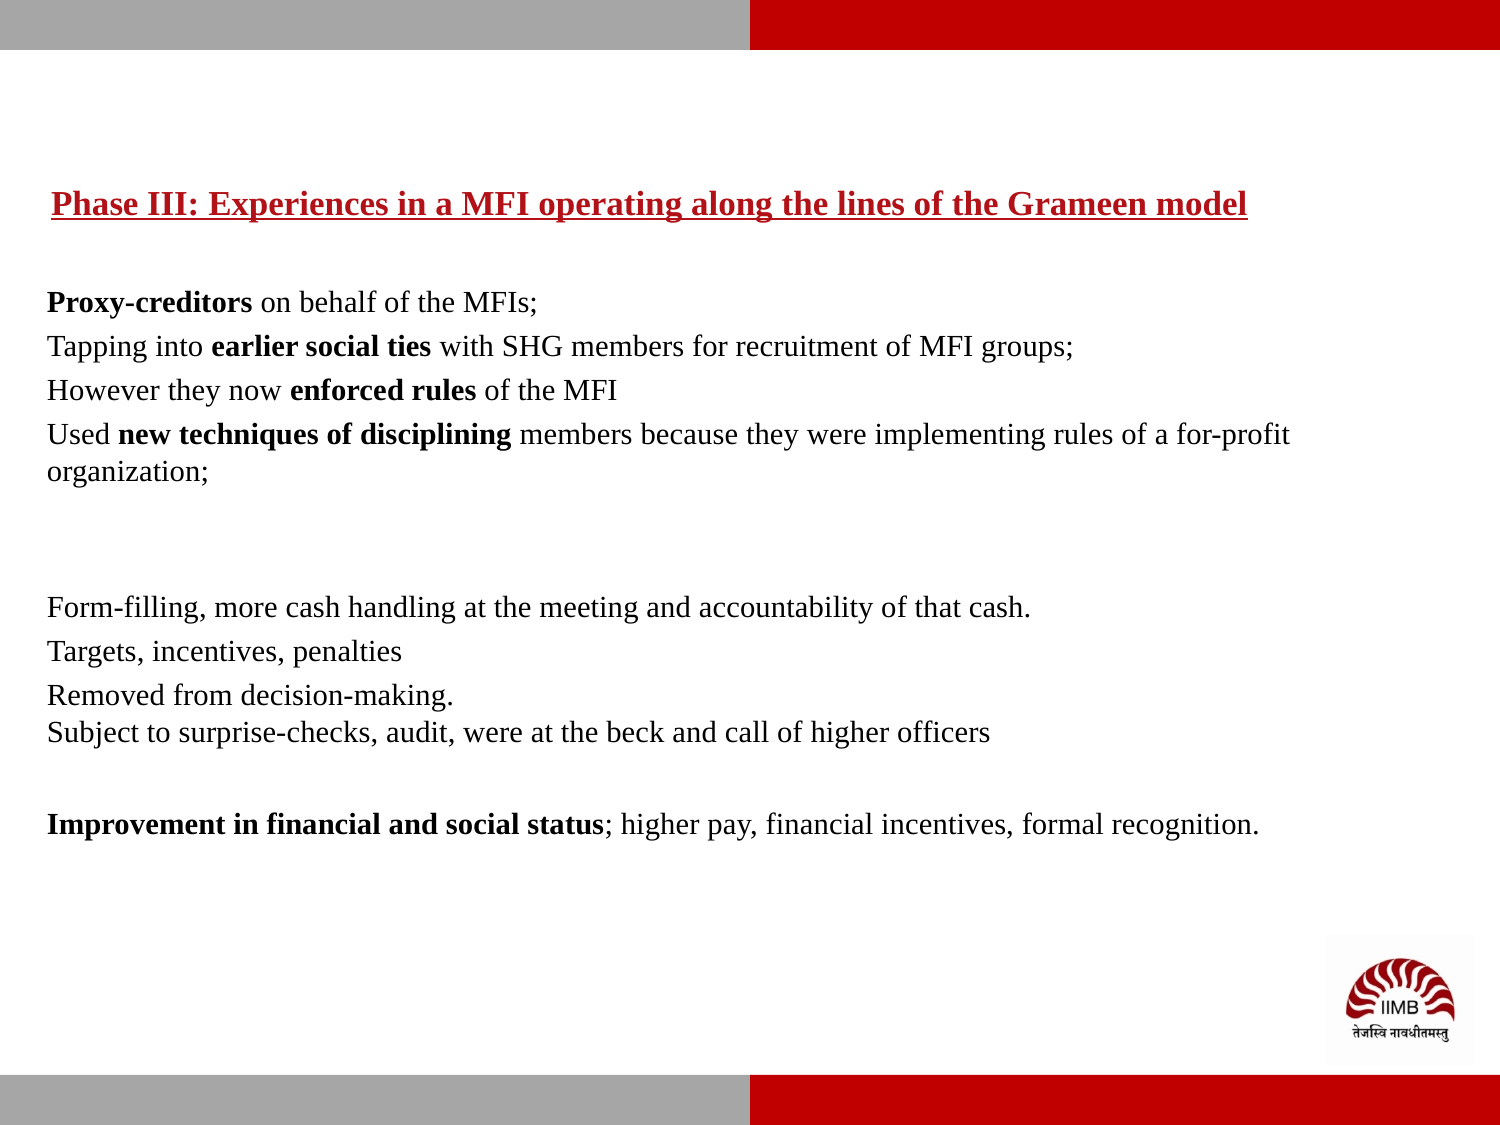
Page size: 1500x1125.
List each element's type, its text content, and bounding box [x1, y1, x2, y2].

picture [1325, 934, 1475, 1066]
title Phase III: Experiences in a MFI operating along the lines of the Grameen model [51, 97, 1449, 223]
list Proxy-creditors on behalf of the MFIs; Tapping into earlier social ties with SHG members for recruitment of MFI groups; However they now enforced rules of the MFI Used new techniques of disciplining members because they were implementing rules of a for-profit organization; Form-filling, more cash handling at the meeting and accountability of that cash. Targets, incentives, penalties Removed from decision-making. Subject to surprise-checks, audit, were at the beck and call of higher officers Improvement in financial and social status; higher pay, financial incentives, formal recognition. [46, 281, 1445, 1029]
